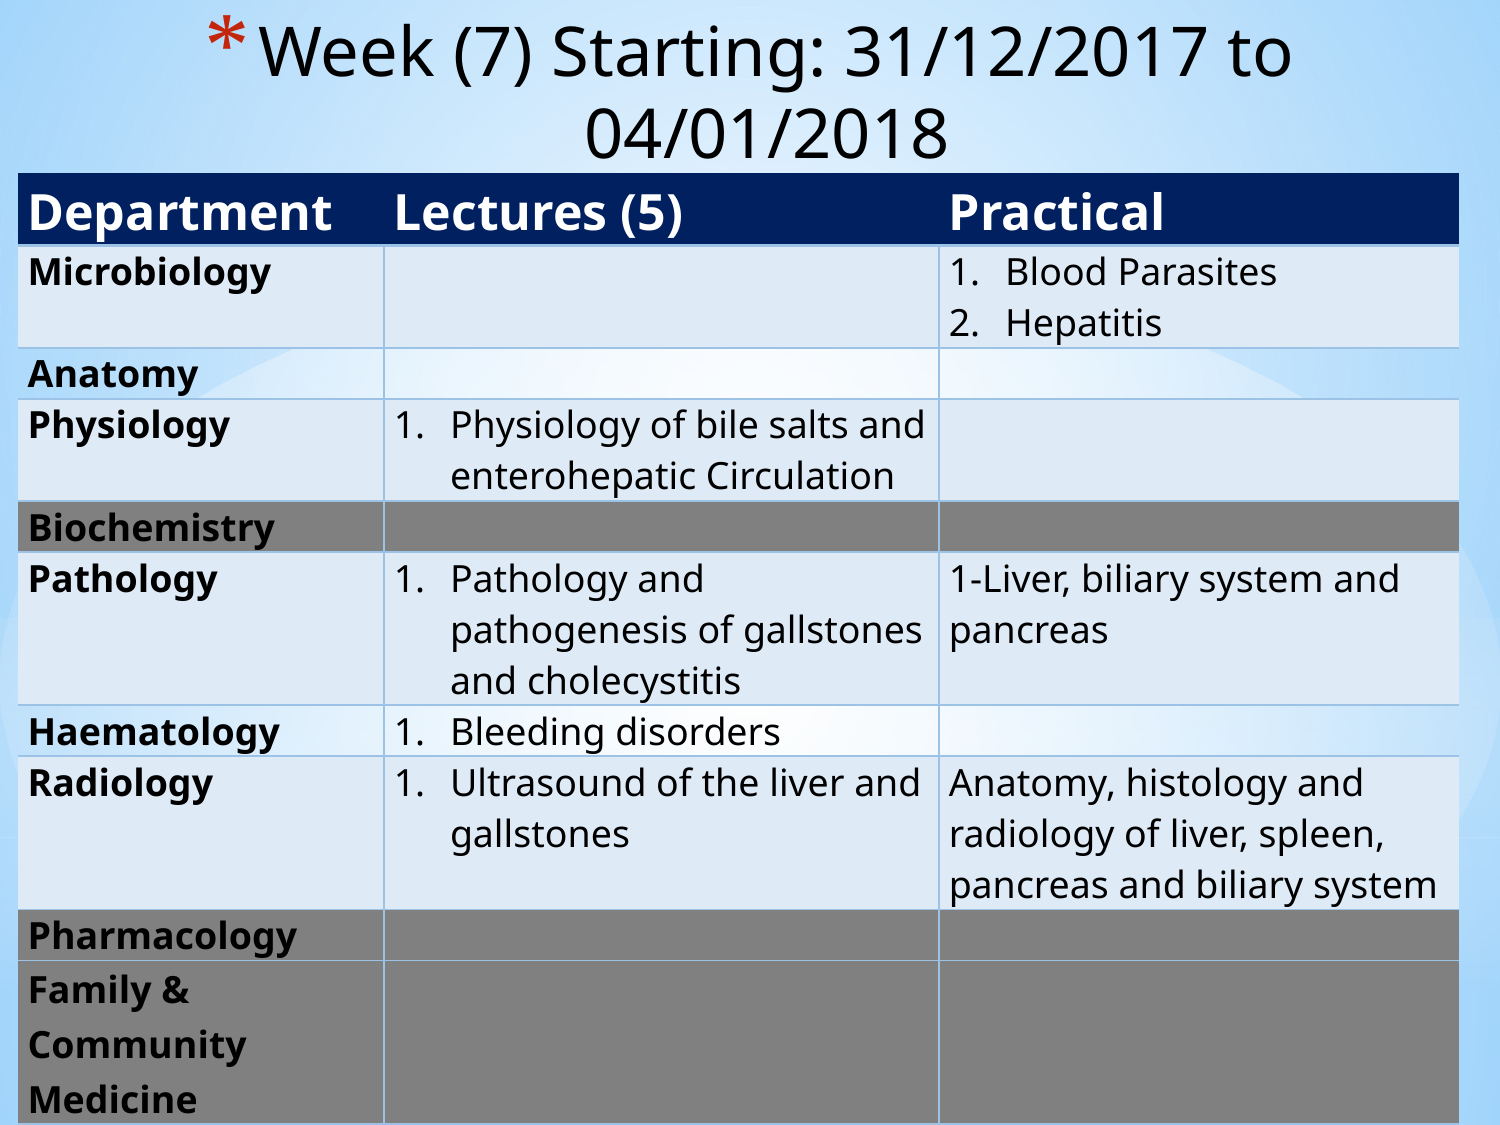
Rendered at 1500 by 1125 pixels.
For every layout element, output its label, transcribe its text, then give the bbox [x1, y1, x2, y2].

table_cell Haematology [18, 706, 383, 755]
table_cell Microbiology [18, 247, 383, 347]
table_cell [940, 706, 1459, 755]
table_cell Biochemistry [18, 502, 383, 551]
table_header Department [18, 173, 384, 244]
table_cell Pharmacology [18, 910, 383, 960]
table_cell Pathology and pathogenesis of gallstones and cholecystitis [385, 553, 938, 704]
table_cell [940, 400, 1459, 500]
table_header Practical [939, 173, 1459, 244]
table_cell Family & Community Medicine [18, 961, 383, 1123]
table_cell Physiology [18, 400, 383, 500]
table_cell 1-Liver, biliary system and pancreas [940, 553, 1459, 704]
table_cell [385, 502, 938, 551]
table_cell Radiology [18, 757, 383, 909]
table_cell Blood Parasites Hepatitis [940, 247, 1459, 347]
table_cell [385, 961, 938, 1123]
table_cell [940, 502, 1459, 551]
title Week (7) Starting: 31/12/2017 to 04/01/2018 Gallbladder & BILIARY SYSTEM [0, 0, 1500, 218]
table_cell Bleeding disorders [385, 706, 938, 755]
table_cell [940, 910, 1459, 960]
table_cell [940, 349, 1459, 398]
table_cell [385, 349, 938, 398]
table_cell [385, 247, 938, 347]
table_header Lectures (5) [384, 173, 939, 244]
table_cell [940, 961, 1459, 1123]
table_cell Pathology [18, 553, 383, 704]
table_cell Physiology of bile salts and enterohepatic Circulation [385, 400, 938, 500]
table_cell [385, 910, 938, 960]
table_cell Ultrasound of the liver and gallstones [385, 757, 938, 909]
table_cell Anatomy [18, 349, 383, 398]
table_cell Anatomy, histology and radiology of liver, spleen, pancreas and biliary system [940, 757, 1459, 909]
